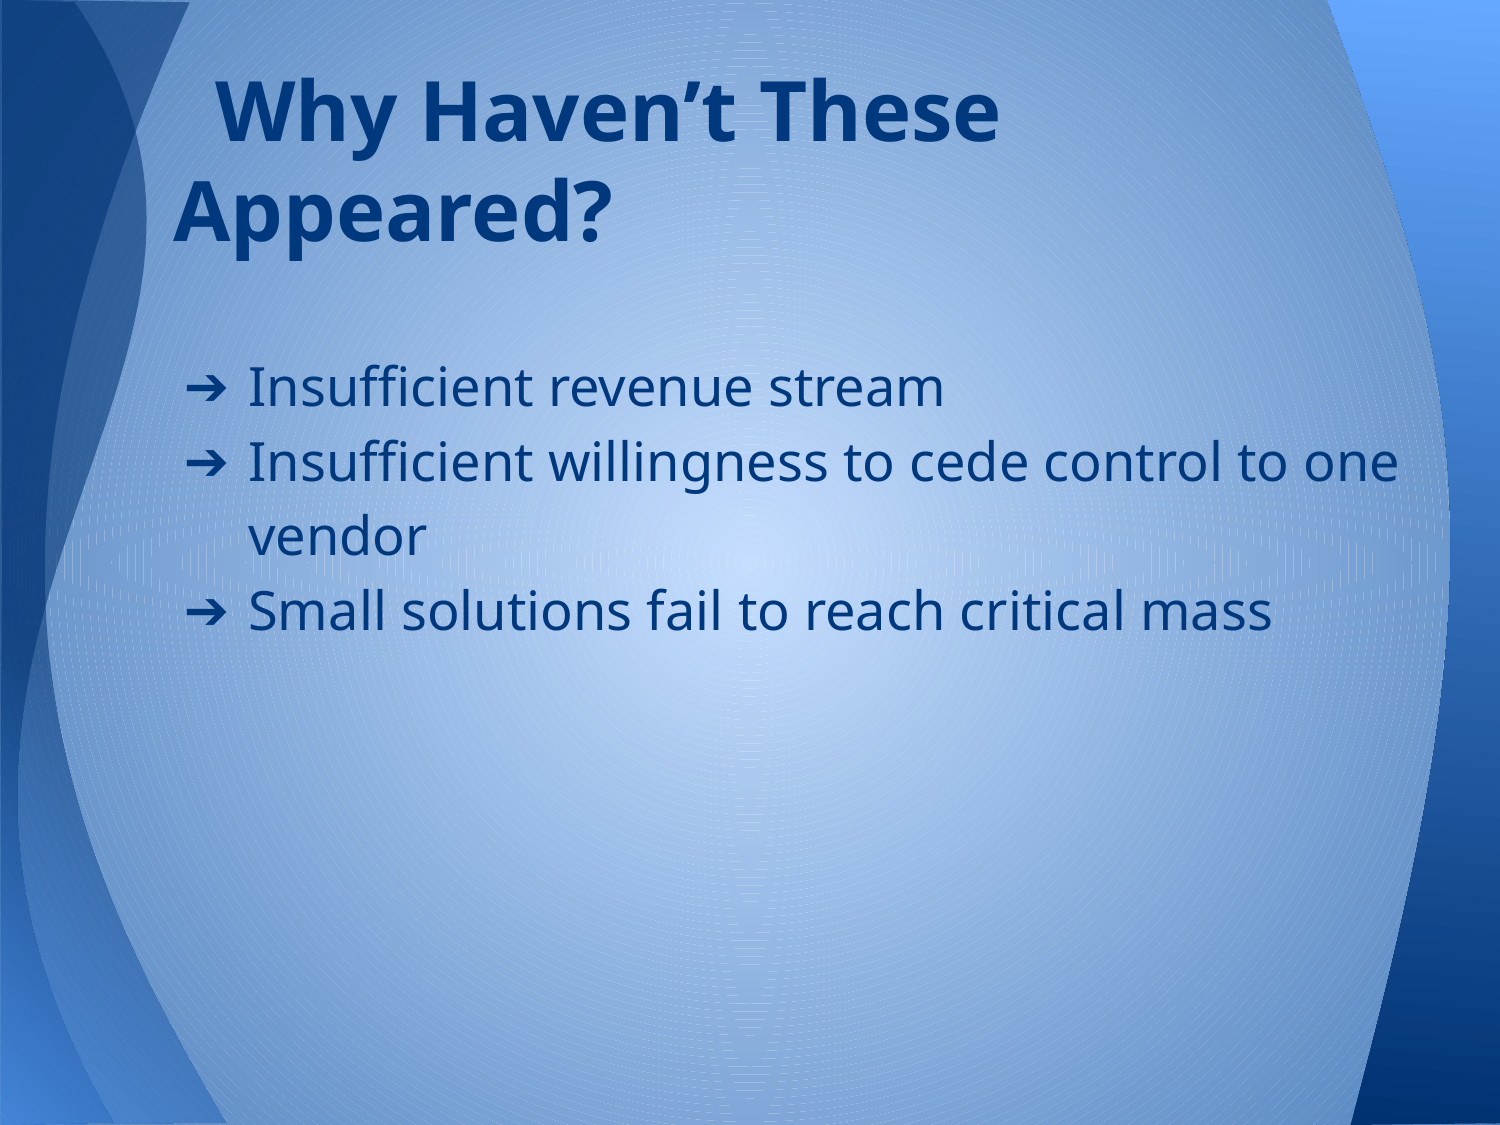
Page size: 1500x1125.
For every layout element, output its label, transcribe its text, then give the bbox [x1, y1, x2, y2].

list Insufficient revenue stream Insufficient willingness to cede control to one vendor Small solutions fail to reach critical mass [158, 262, 1425, 1067]
title Why Haven’t These Appeared? [158, 43, 1404, 263]
